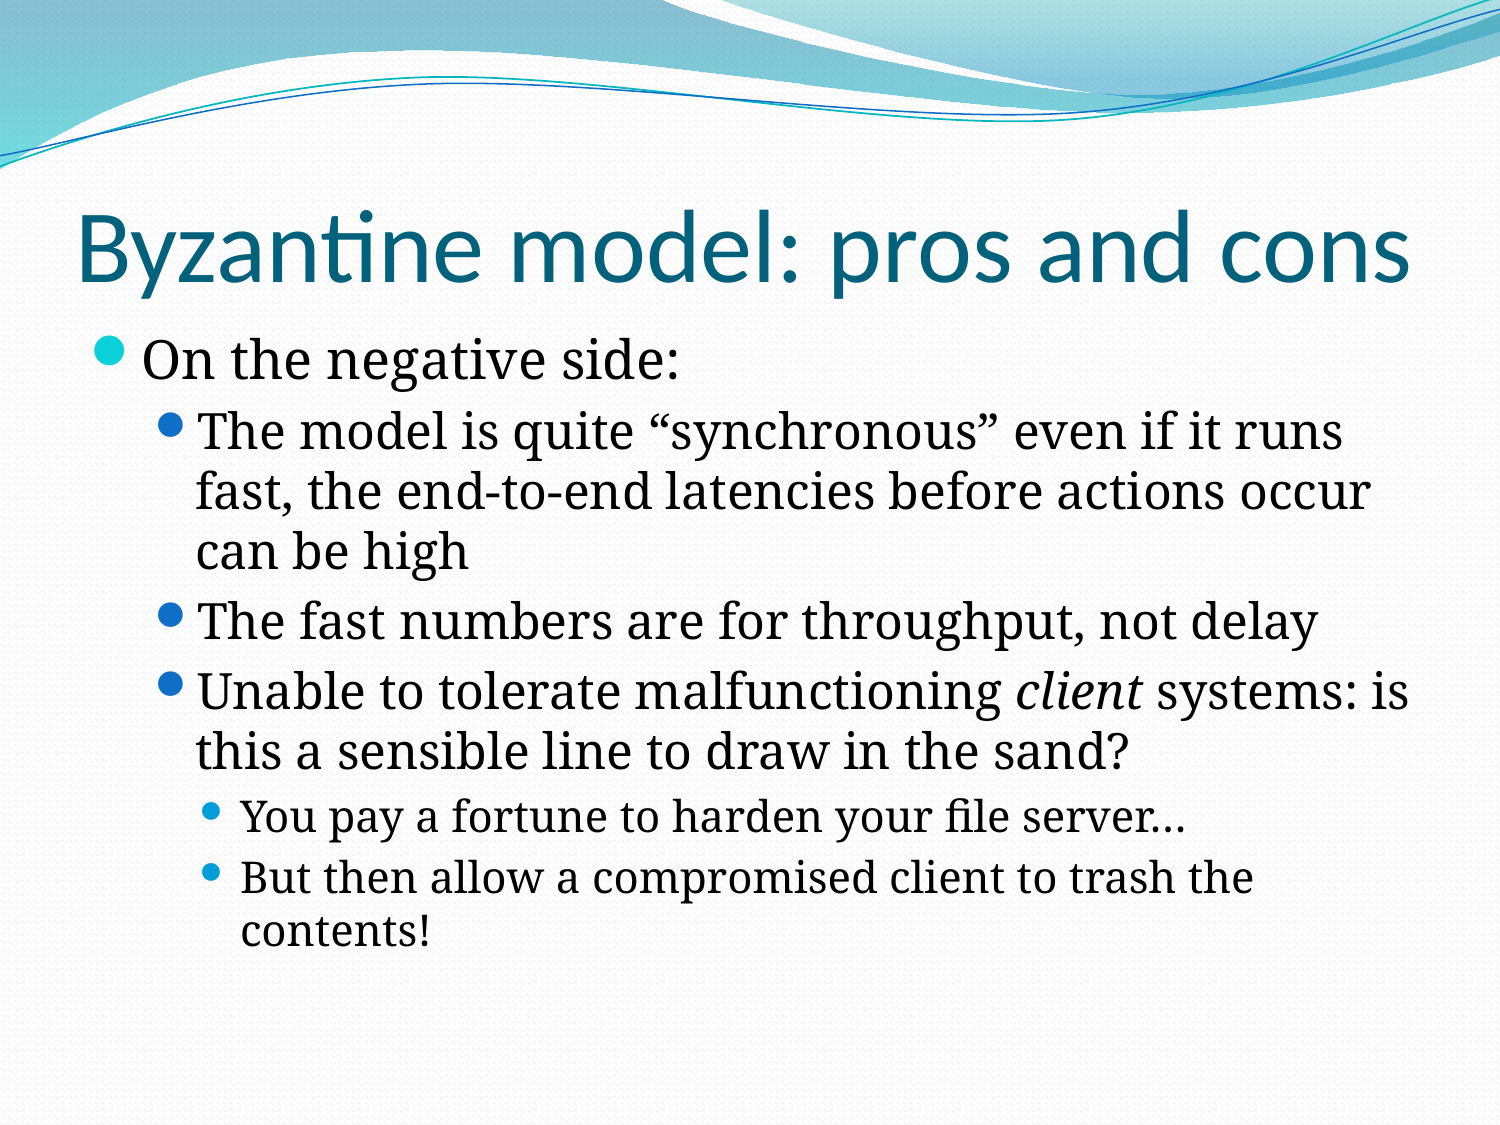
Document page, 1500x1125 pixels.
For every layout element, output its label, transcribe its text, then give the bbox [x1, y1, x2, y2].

list On the negative side: The model is quite “synchronous” even if it runs fast, the end-to-end latencies before actions occur can be high The fast numbers are for throughput, not delay Unable to tolerate malfunctioning client systems: is this a sensible line to draw in the sand? You pay a fortune to harden your file server… But then allow a compromised client to trash the contents! [74, 317, 1426, 1038]
title Byzantine model: pros and cons [74, 115, 1426, 304]
